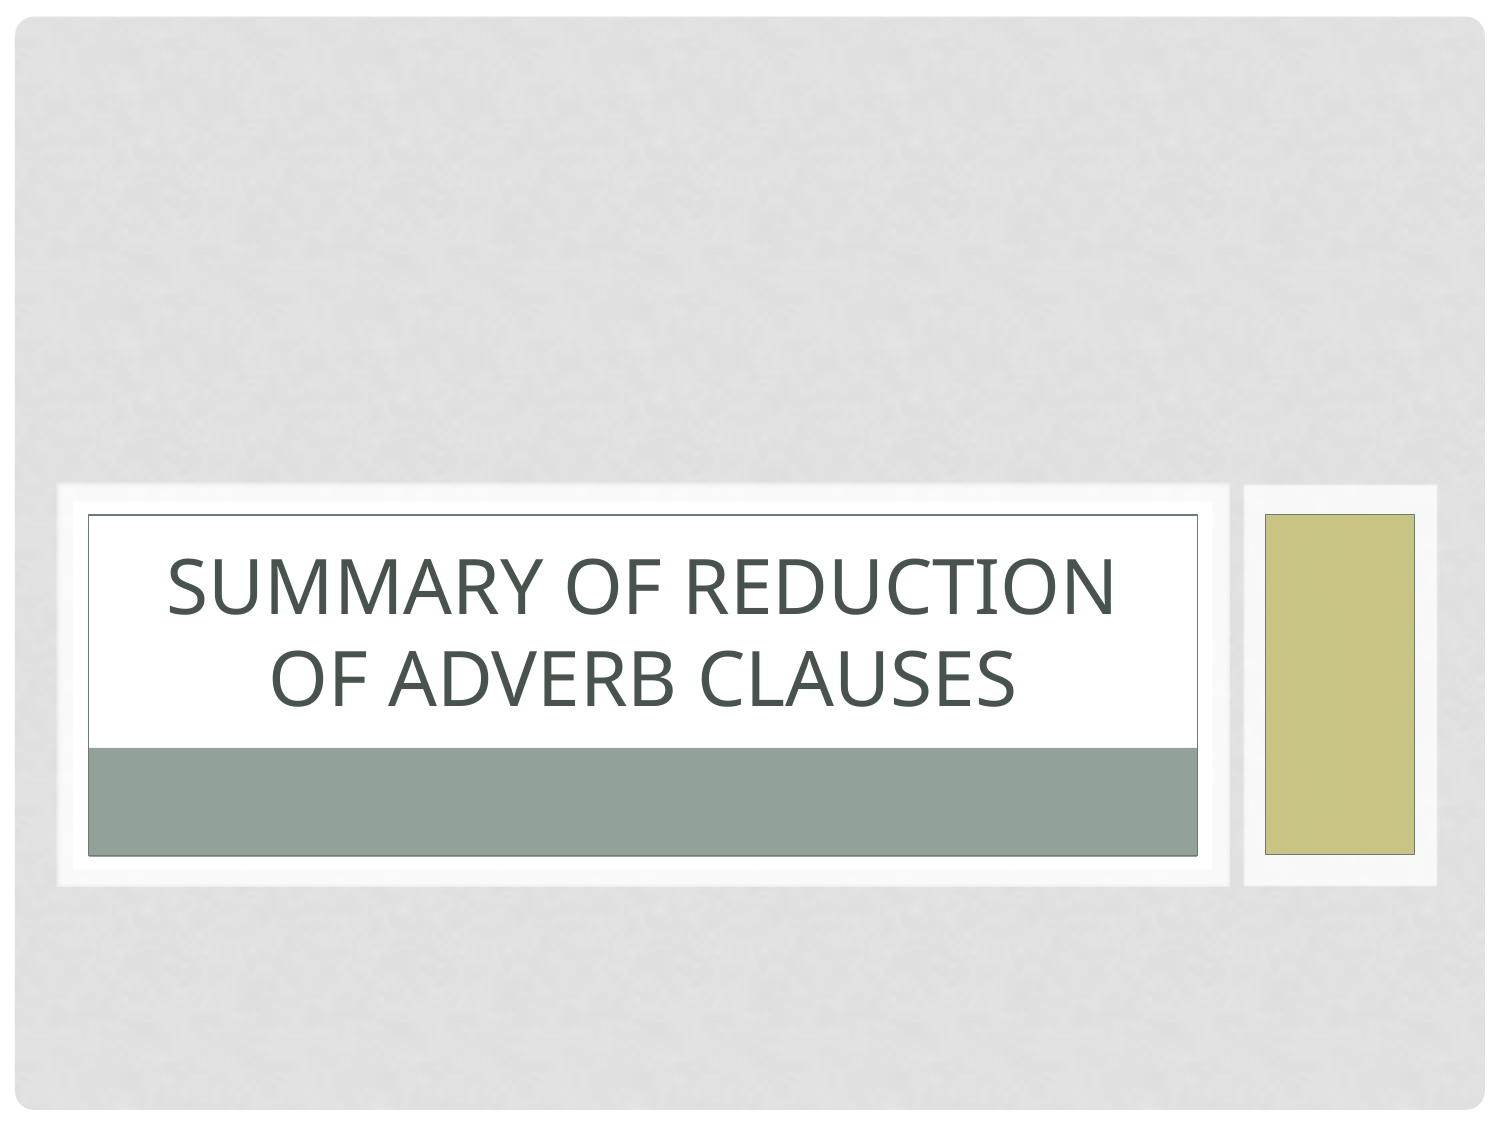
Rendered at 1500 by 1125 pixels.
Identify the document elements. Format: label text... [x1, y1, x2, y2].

title Summary of Reduction of Adverb Clauses [99, 529, 1187, 730]
